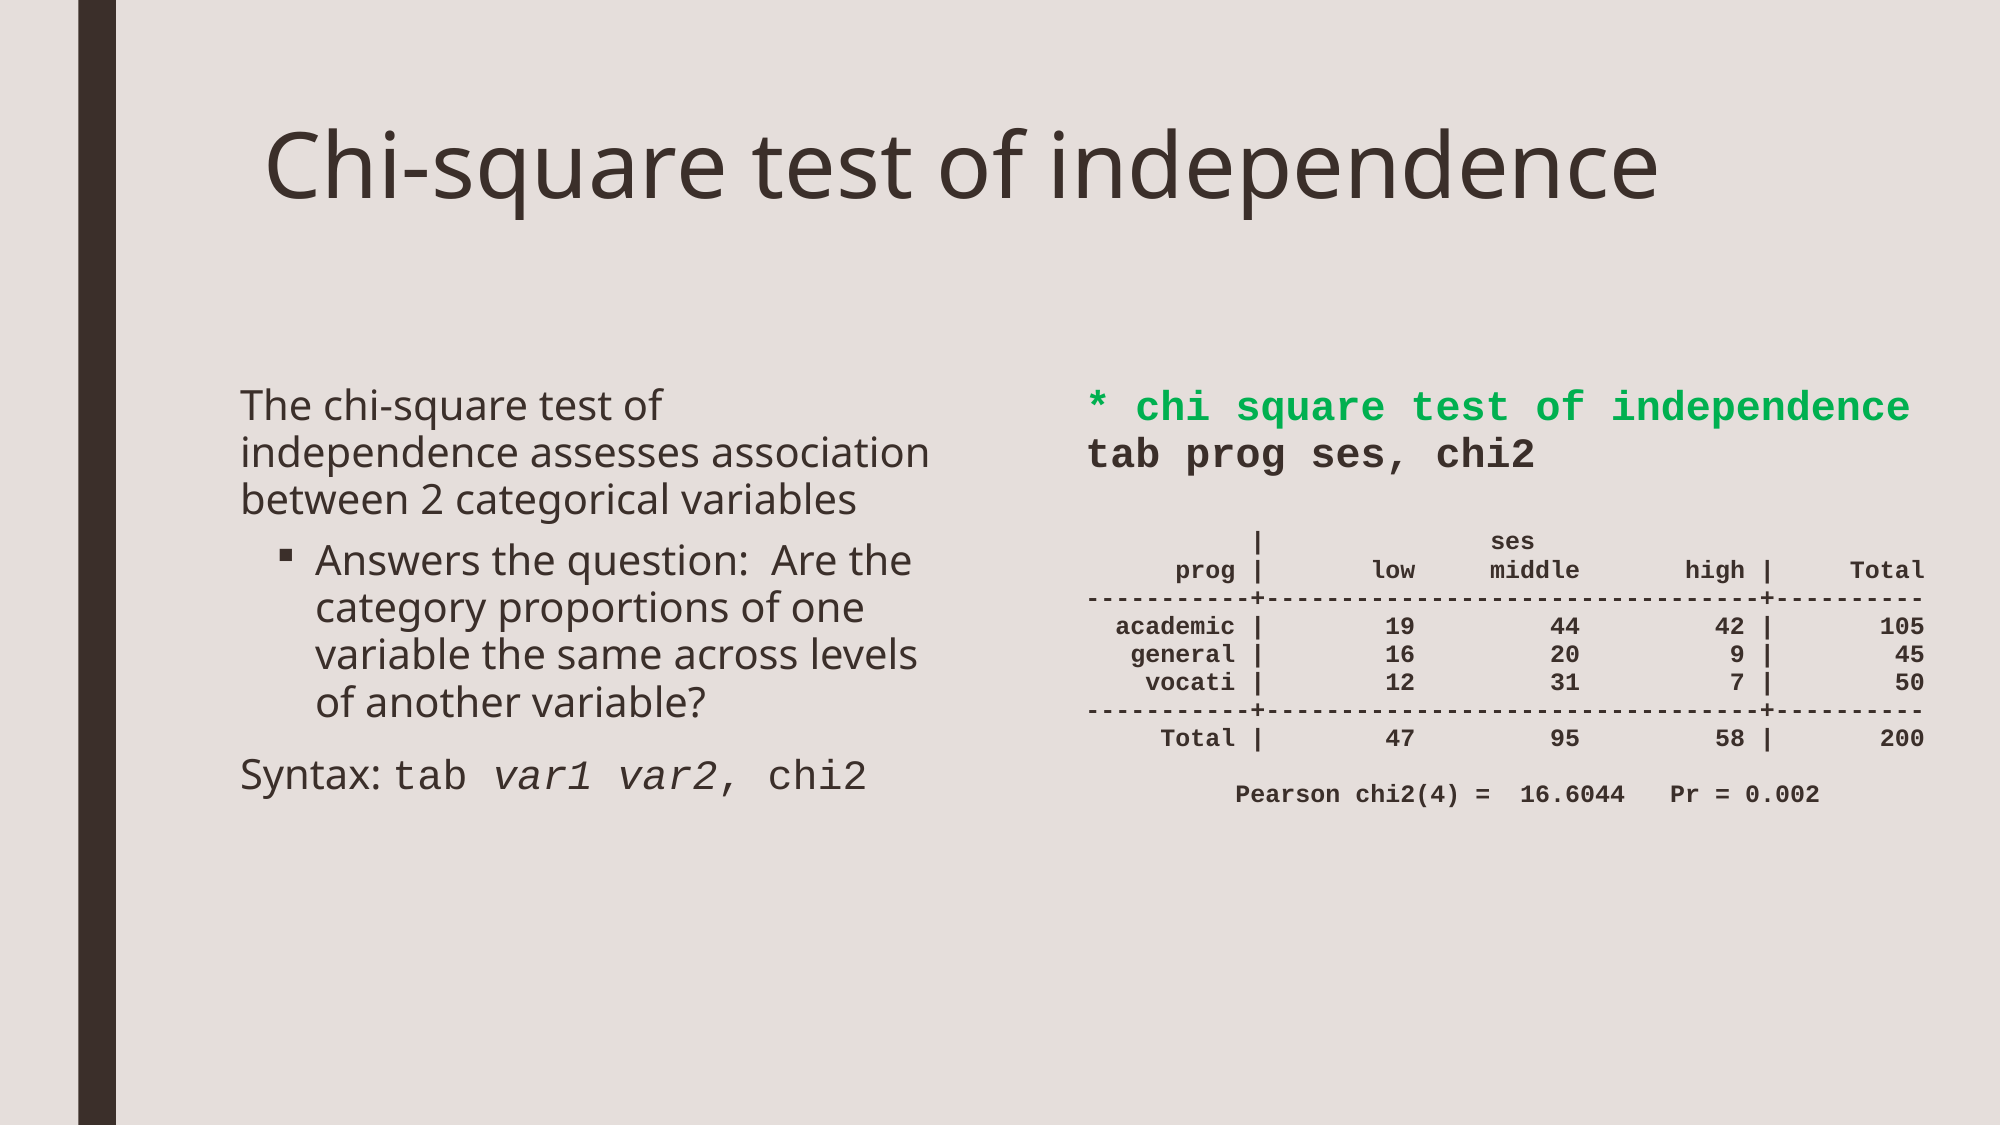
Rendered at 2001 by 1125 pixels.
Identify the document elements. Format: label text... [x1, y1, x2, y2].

title Chi-square test of independence [225, 112, 1800, 357]
list * chi square test of independence tab prog ses, chi2 | ses prog | low middle high | Total -----------+---------------------------------+---------- academic | 19 44 42 | 105 general | 16 20 9 | 45 vocati | 12 31 7 | 50 -----------+---------------------------------+---------- Total | 47 95 58 | 200 Pearson chi2(4) = 16.6044 Pr = 0.002 [1070, 375, 1978, 963]
list The chi-square test of independence assesses association between 2 categorical variables Answers the question: Are the category proportions of one variable the same across levels of another variable? Syntax: tab var1 var2, chi2 [225, 375, 955, 963]
